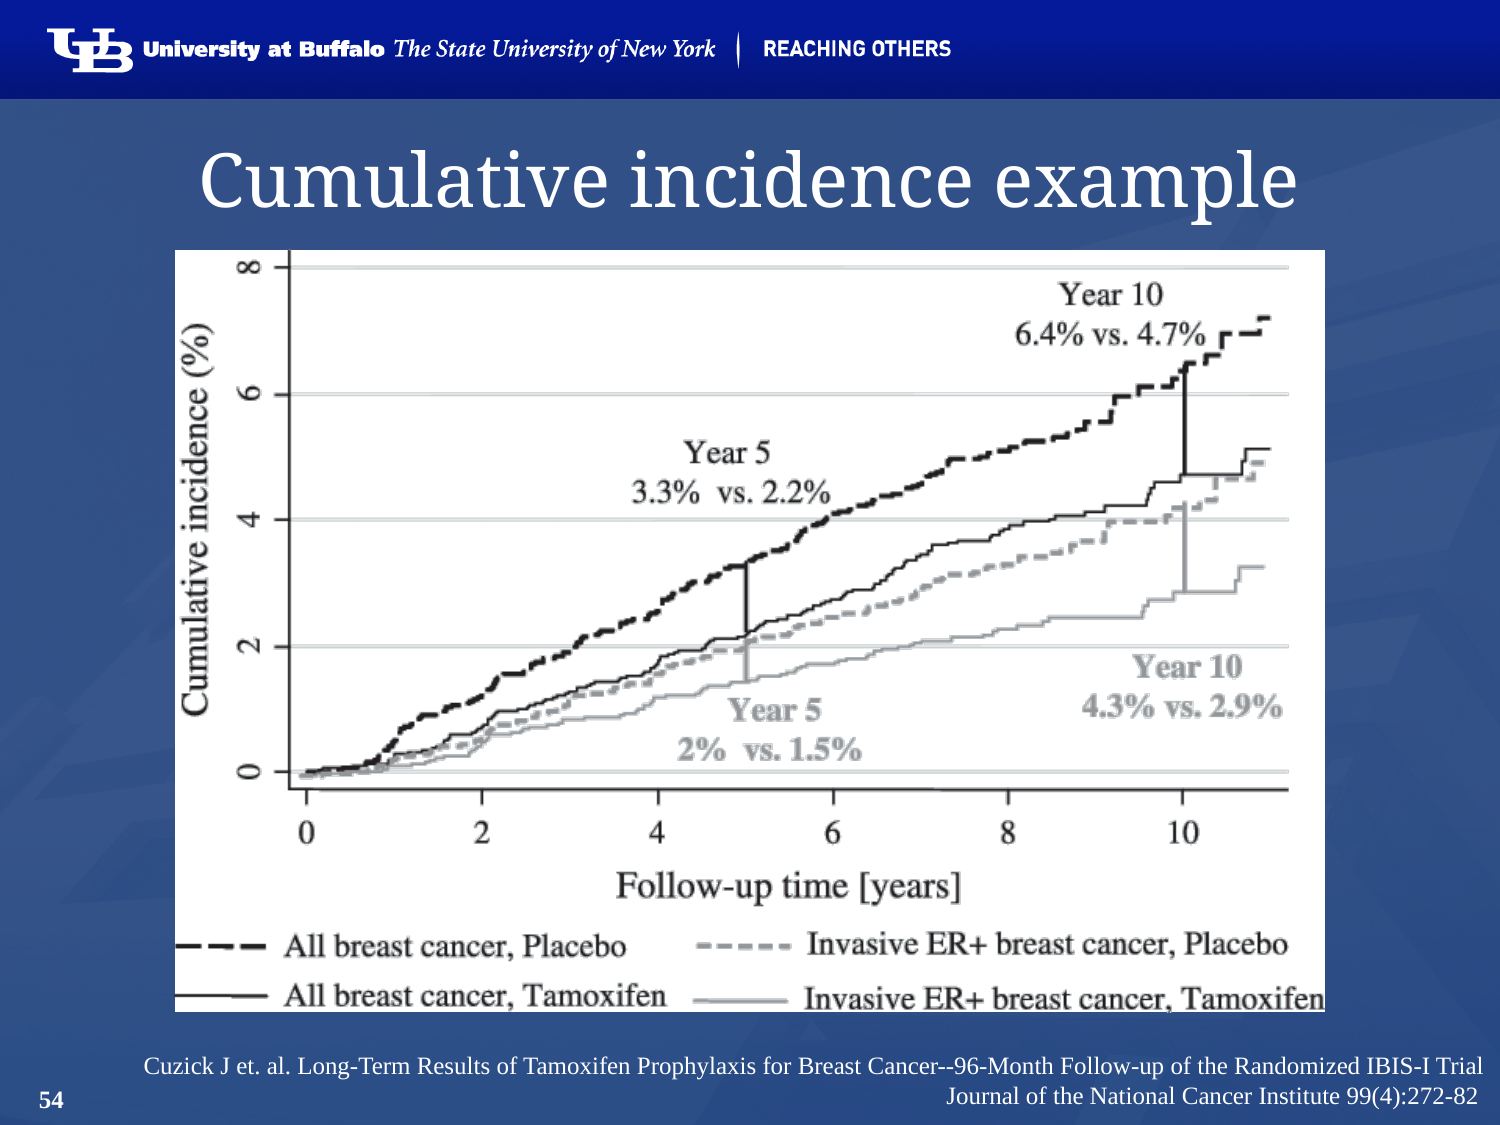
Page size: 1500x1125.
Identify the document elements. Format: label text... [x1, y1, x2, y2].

slide_number 54 [3, 1075, 79, 1123]
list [174, 249, 1326, 1013]
title Cumulative incidence example [37, 125, 1463, 250]
picture [0, 0, 1500, 99]
text_box Cuzick J et. al. Long-Term Results of Tamoxifen Prophylaxis for Breast Cancer--96-Month Follow-up of the Randomized IBIS-I Trial Journal of the National Cancer Institute 99(4):272-82 [52, 1042, 1500, 1118]
